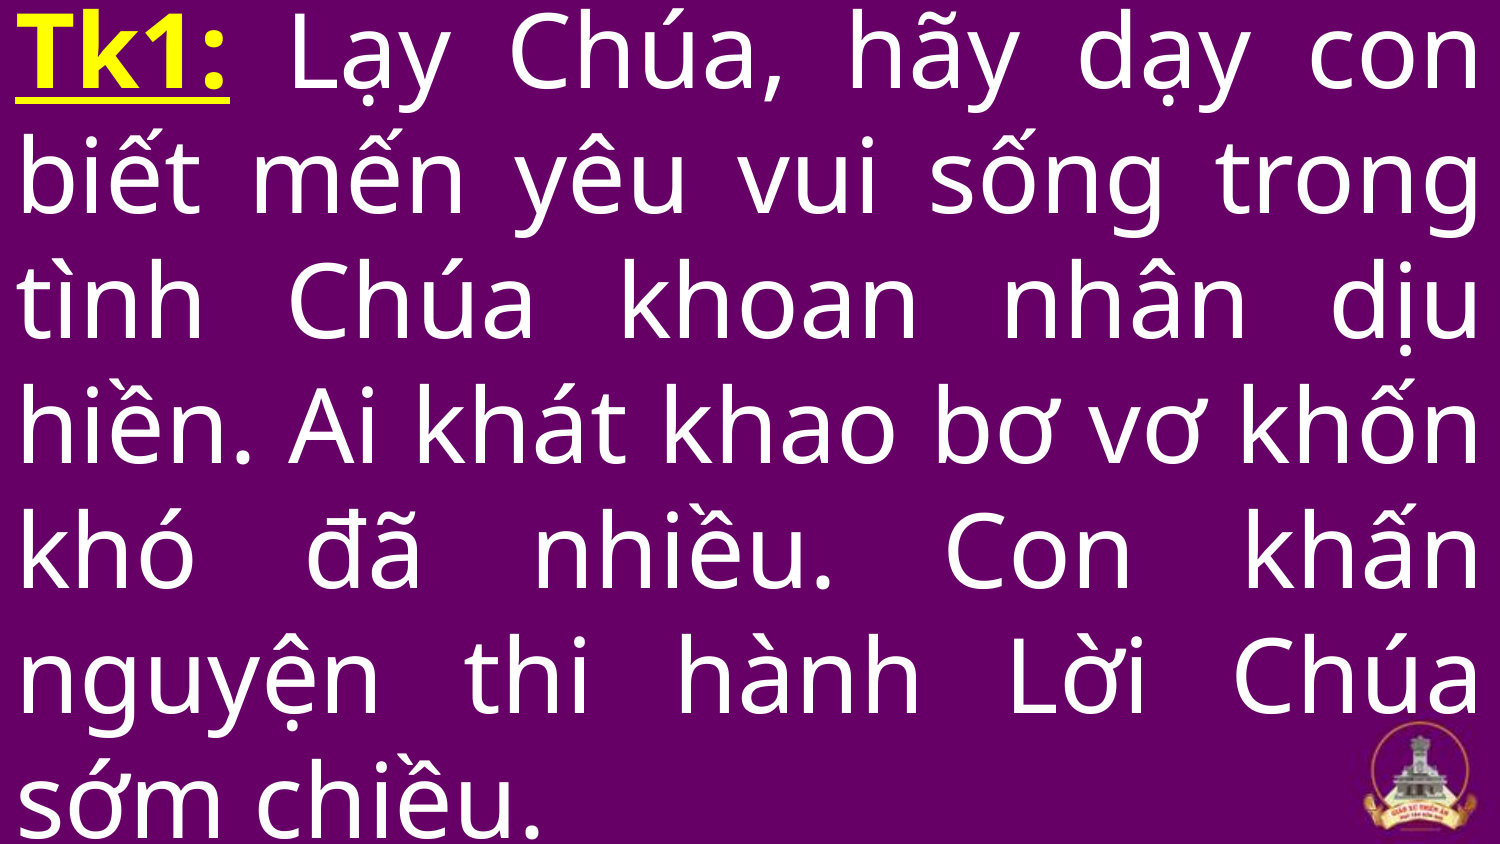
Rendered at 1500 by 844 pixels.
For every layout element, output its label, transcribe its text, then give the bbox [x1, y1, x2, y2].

text_box Tk1: Lạy Chúa, hãy dạy con biết mến yêu vui sống trong tình Chúa khoan nhân dịu hiền. Ai khát khao bơ vơ khốn khó đã nhiều. Con khấn nguyện thi hành Lời Chúa sớm chiều. [0, 0, 1500, 844]
